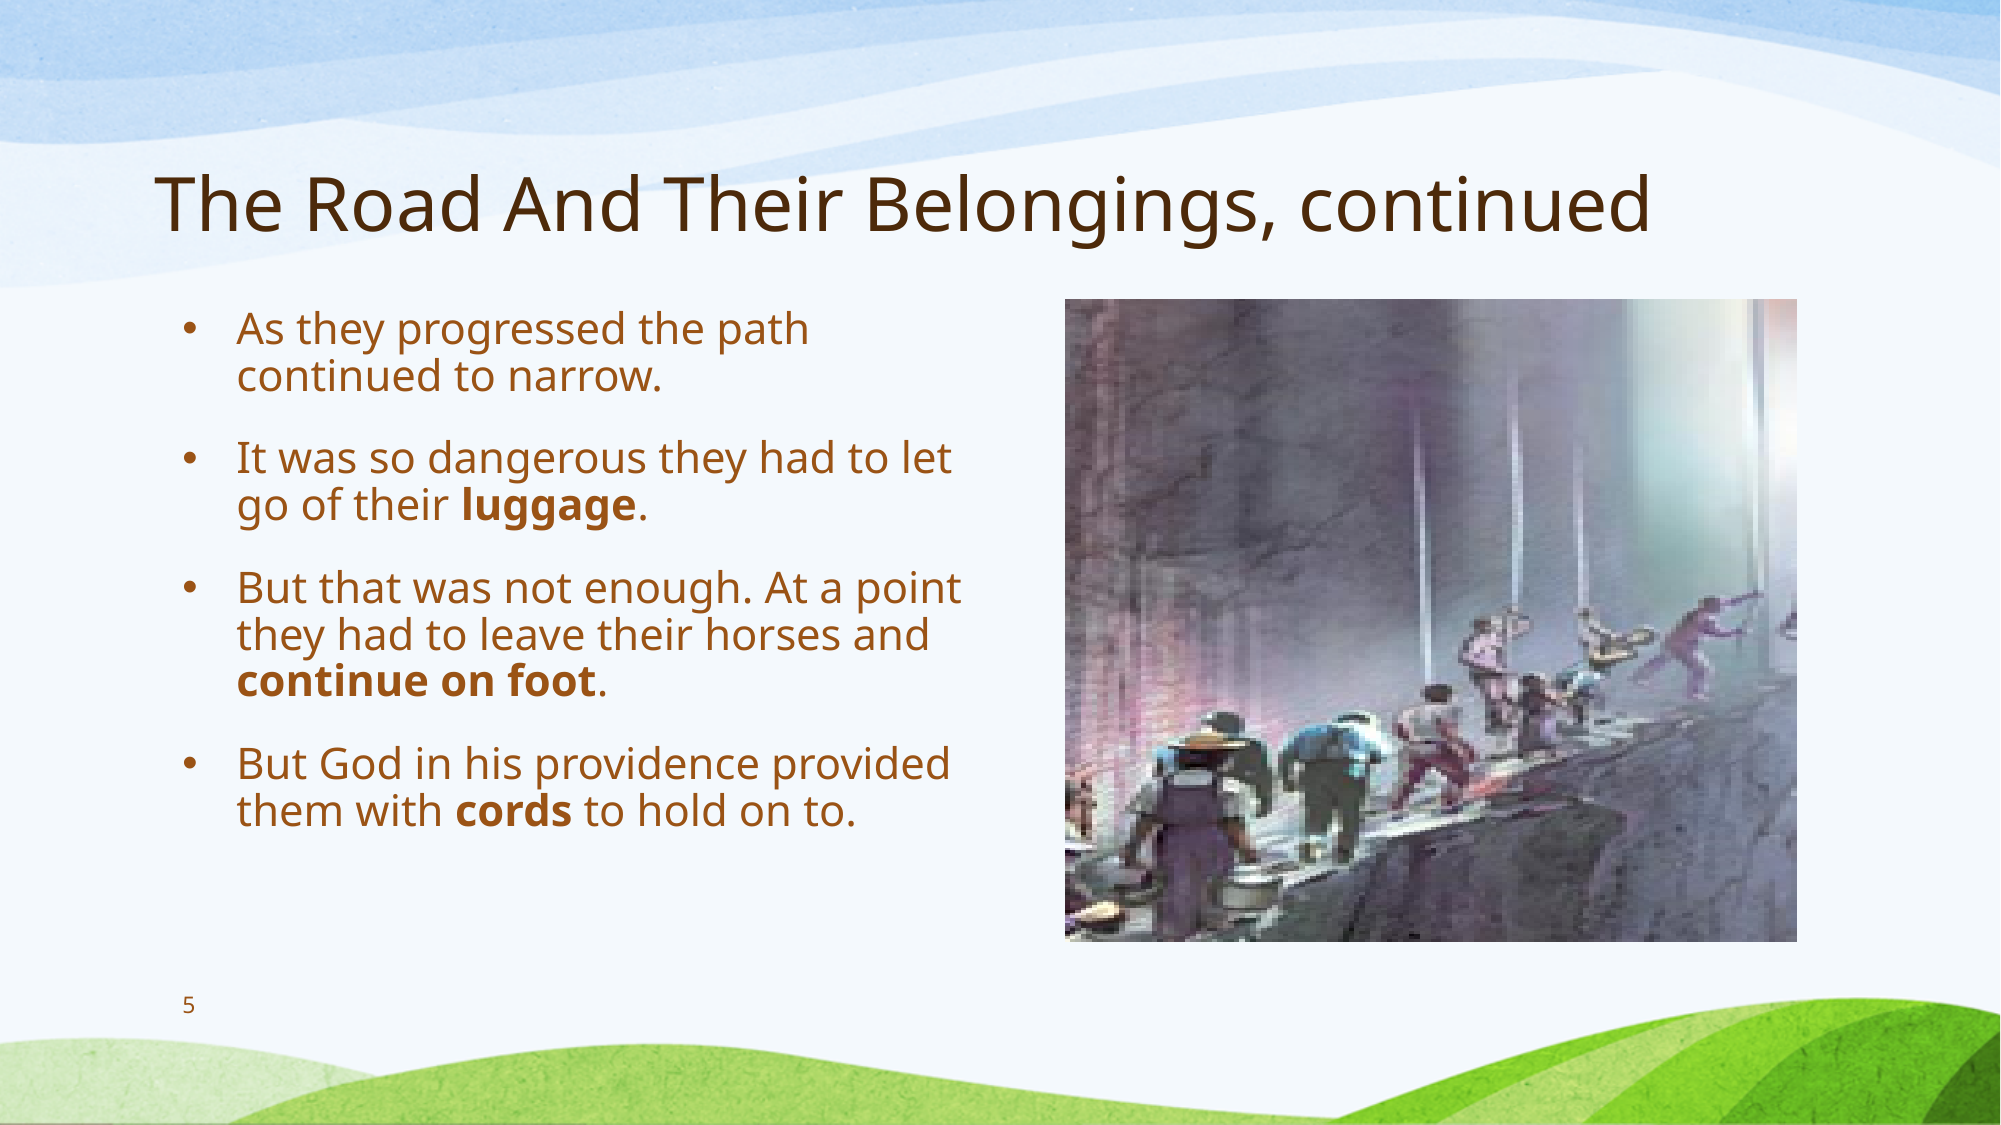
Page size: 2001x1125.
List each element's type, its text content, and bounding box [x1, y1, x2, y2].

list As they progressed the path continued to narrow. It was so dangerous they had to let go of their luggage. But that was not enough. At a point they had to leave their horses and continue on foot. But God in his providence provided them with cords to hold on to. [174, 298, 988, 987]
slide_number 5 [174, 979, 208, 1033]
picture [0, 0, 2001, 1125]
title The Road And Their Belongings, continued [146, 54, 1917, 256]
